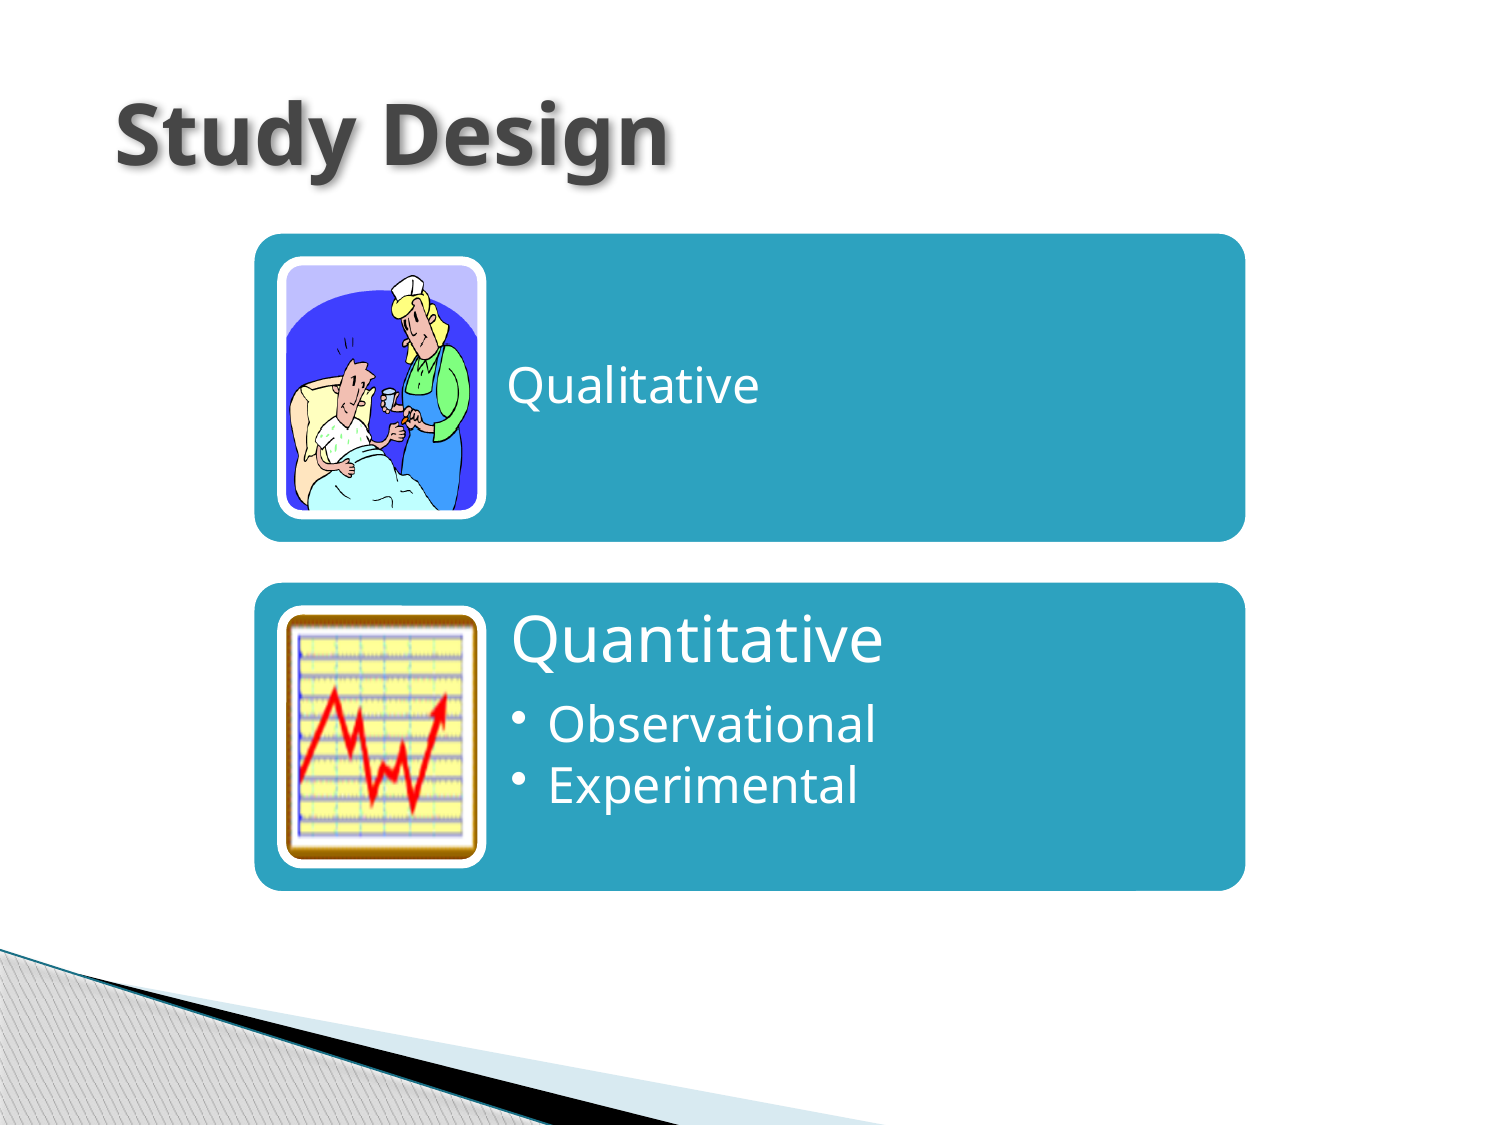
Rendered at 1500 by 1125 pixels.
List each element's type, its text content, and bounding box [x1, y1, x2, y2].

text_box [249, 228, 1251, 897]
text_box Study Design [99, 37, 1450, 225]
